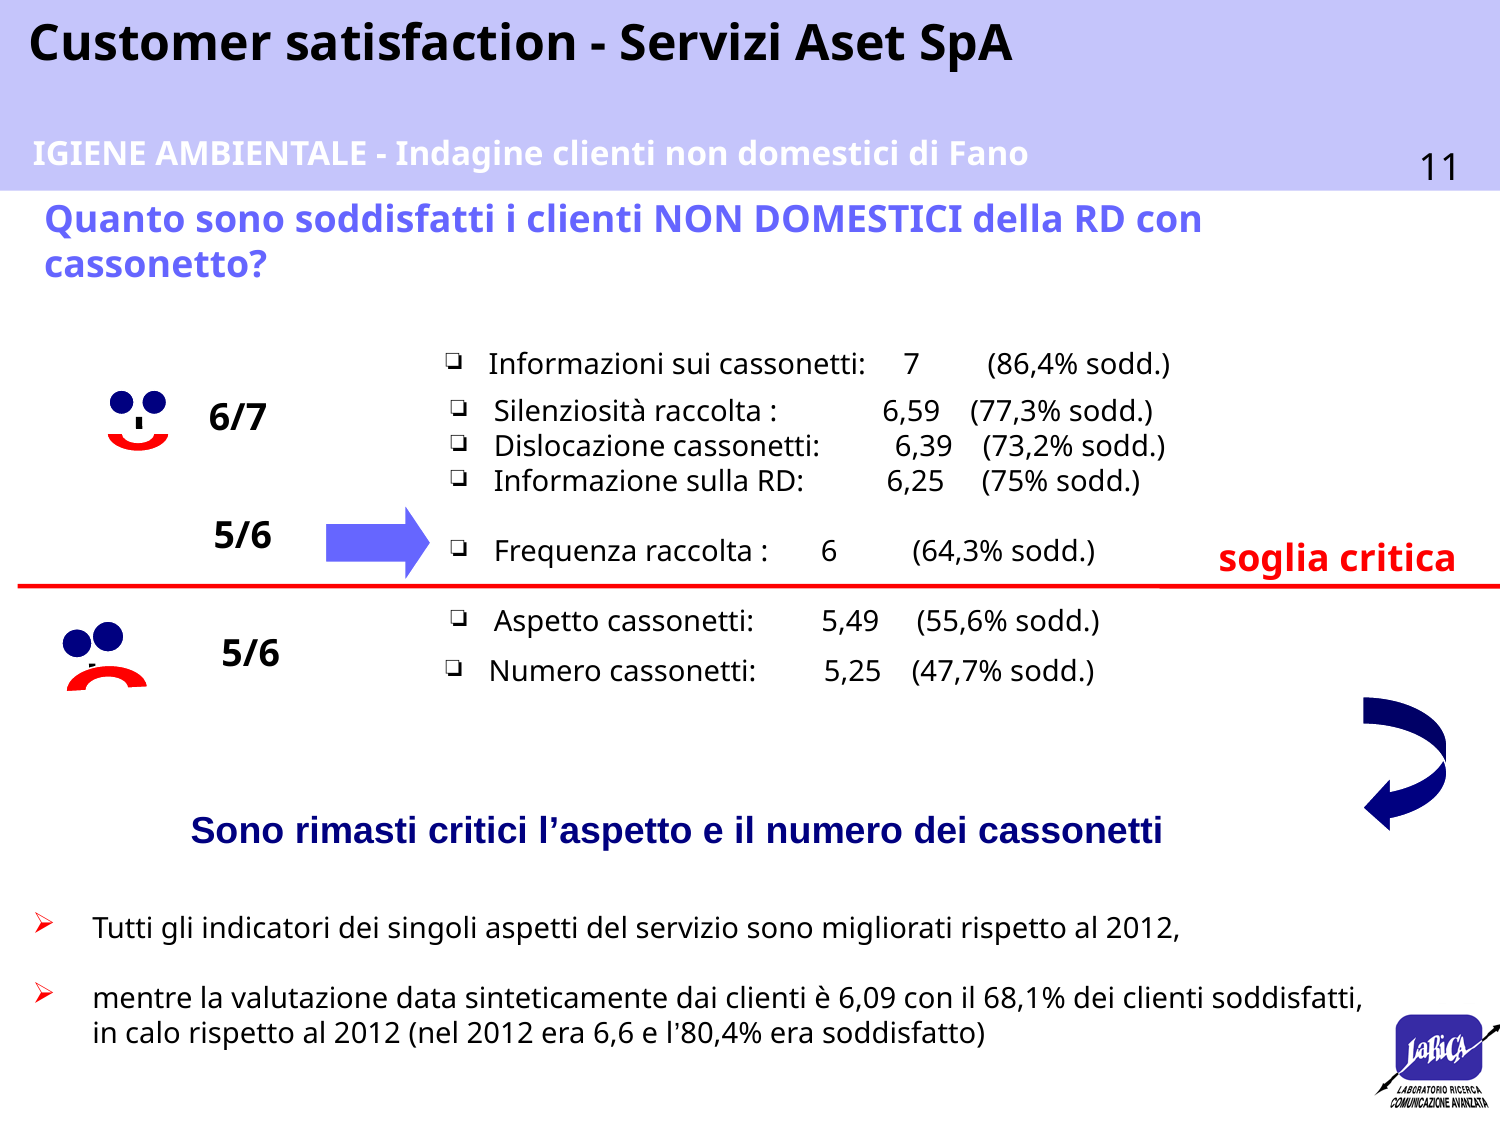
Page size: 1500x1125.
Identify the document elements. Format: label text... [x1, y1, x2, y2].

text_box soglia critica [1324, 527, 1500, 586]
text_box Sono rimasti critici l’aspetto e il numero dei cassonetti [175, 798, 1180, 859]
text_box Informazioni sui cassonetti: 7 (86,4% sodd.) [431, 338, 1319, 388]
text_box [1362, 696, 1447, 833]
text_box Numero cassonetti: 5,25 (47,7% sodd.) [430, 645, 1257, 695]
text_box Silenziosità raccolta : 6,59 (77,3% sodd.) Dislocazione cassonetti: 6,39 (73,2% sodd.) Informazione sulla RD: 6,25 (75% sodd.) Frequenza raccolta : 6 (64,3% sodd.) Aspetto cassonetti: 5,49 (55,6% sodd.) [436, 349, 1324, 680]
text_box Tutti gli indicatori dei singoli aspetti del servizio sono migliorati rispetto al 2012, mentre la valutazione data sinteticamente dai clienti è 6,09 con il 68,1% dei clienti soddisfatti, in calo rispetto al 2012 (nel 2012 era 6,6 e l’80,4% era soddisfatto) [17, 902, 1400, 1092]
text_box 5/6 [198, 503, 341, 564]
text_box Quanto sono soddisfatti i clienti NON DOMESTICI della RD con cassonetto? [29, 187, 1392, 293]
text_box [106, 389, 170, 452]
text_box IGIENE AMBIENTALE - Indagine clienti non domestici di Fano [18, 124, 1046, 180]
text_box [92, 621, 124, 653]
text_box [341, 503, 431, 583]
text_box 5/6 [206, 621, 349, 682]
text_box [61, 628, 93, 659]
text_box [65, 665, 148, 692]
text_box 6/7 [193, 385, 336, 445]
picture [1368, 1001, 1500, 1120]
